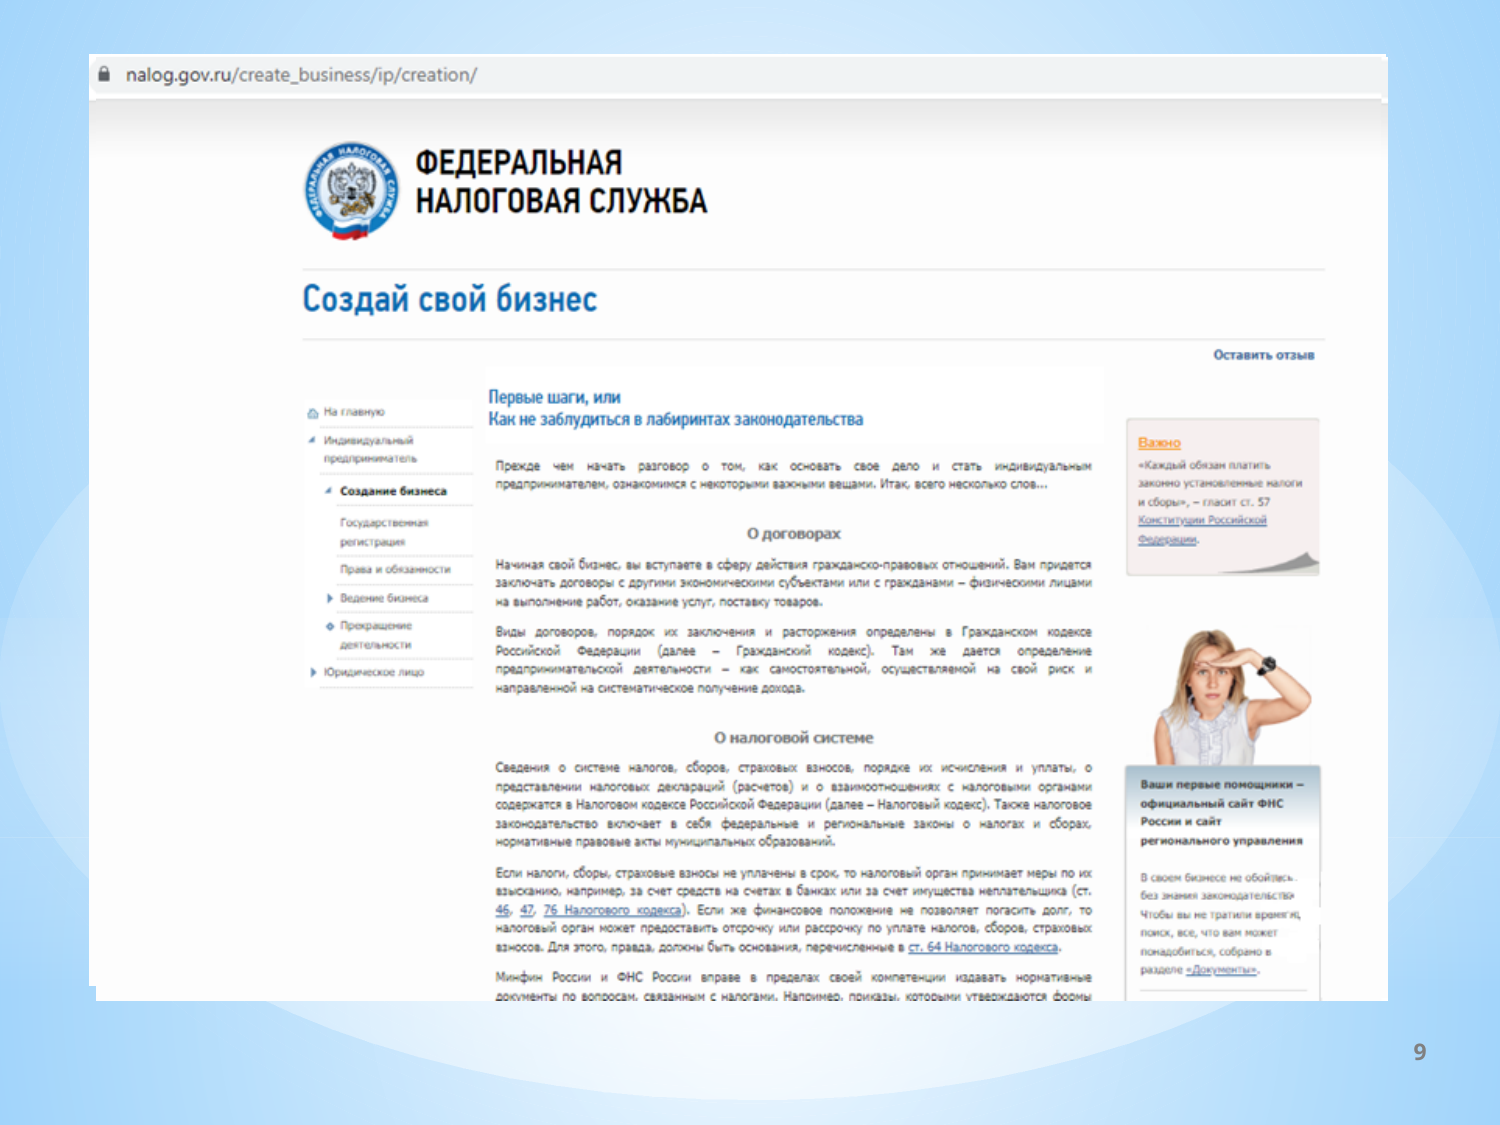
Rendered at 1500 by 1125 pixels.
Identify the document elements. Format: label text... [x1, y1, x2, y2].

picture [89, 54, 1388, 1002]
footer 9 [891, 1023, 1442, 1084]
